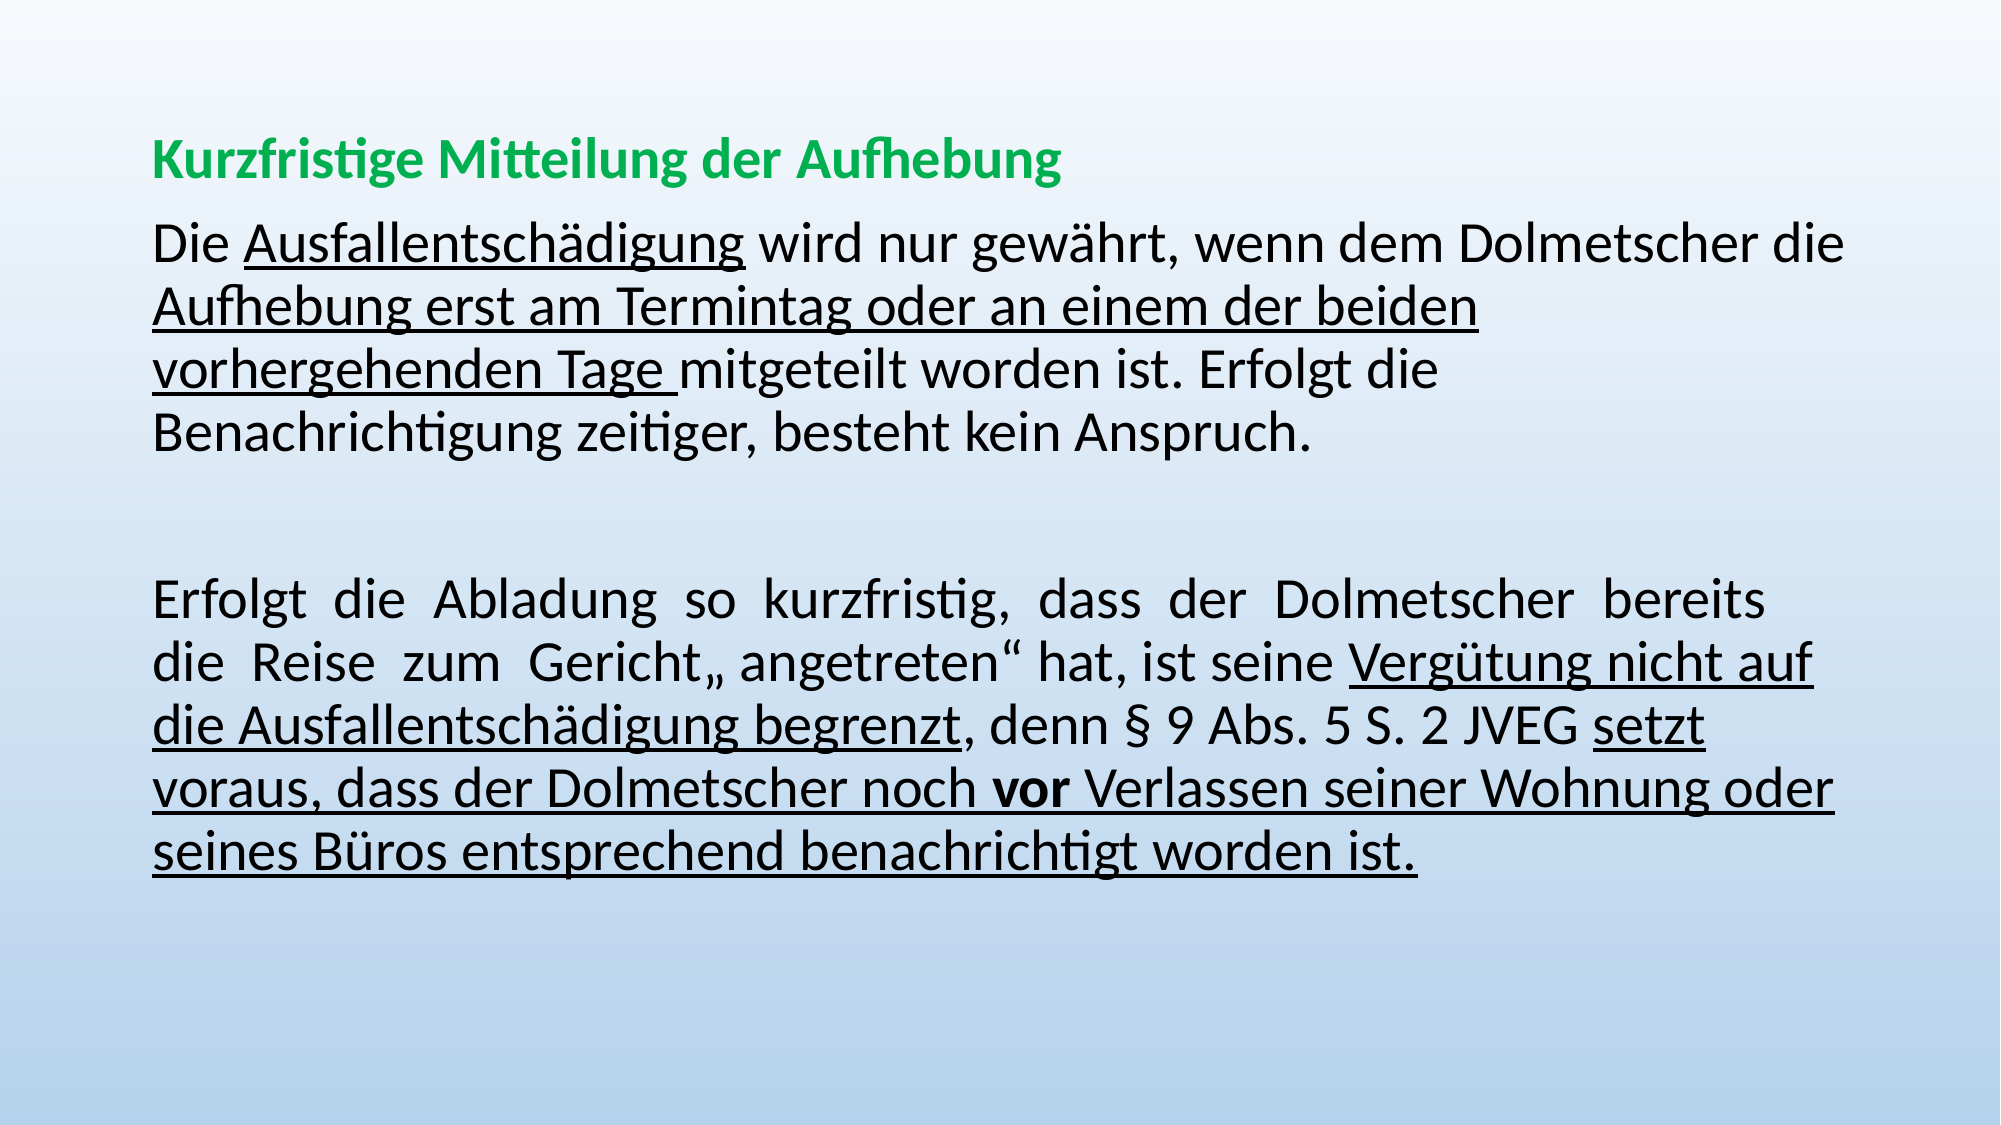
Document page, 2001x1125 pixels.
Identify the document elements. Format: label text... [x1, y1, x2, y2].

list Kurzfristige Mitteilung der Aufhebung Die Ausfallentschädigung wird nur gewährt, wenn dem Dolmetscher die Aufhebung erst am Termintag oder an einem der beiden vorhergehenden Tage mitgeteilt worden ist. Erfolgt die Benachrichtigung zeitiger, besteht kein Anspruch. Erfolgt die Abladung so kurzfristig, dass der Dolmetscher bereits die Reise zum Gericht„ angetreten“ hat, ist seine Vergütung nicht auf die Ausfallentschädigung begrenzt, denn § 9 Abs. 5 S. 2 JVEG setzt voraus, dass der Dolmetscher noch vor Verlassen seiner Wohnung oder seines Büros entsprechend benachrichtigt worden ist. [137, 54, 1863, 1014]
